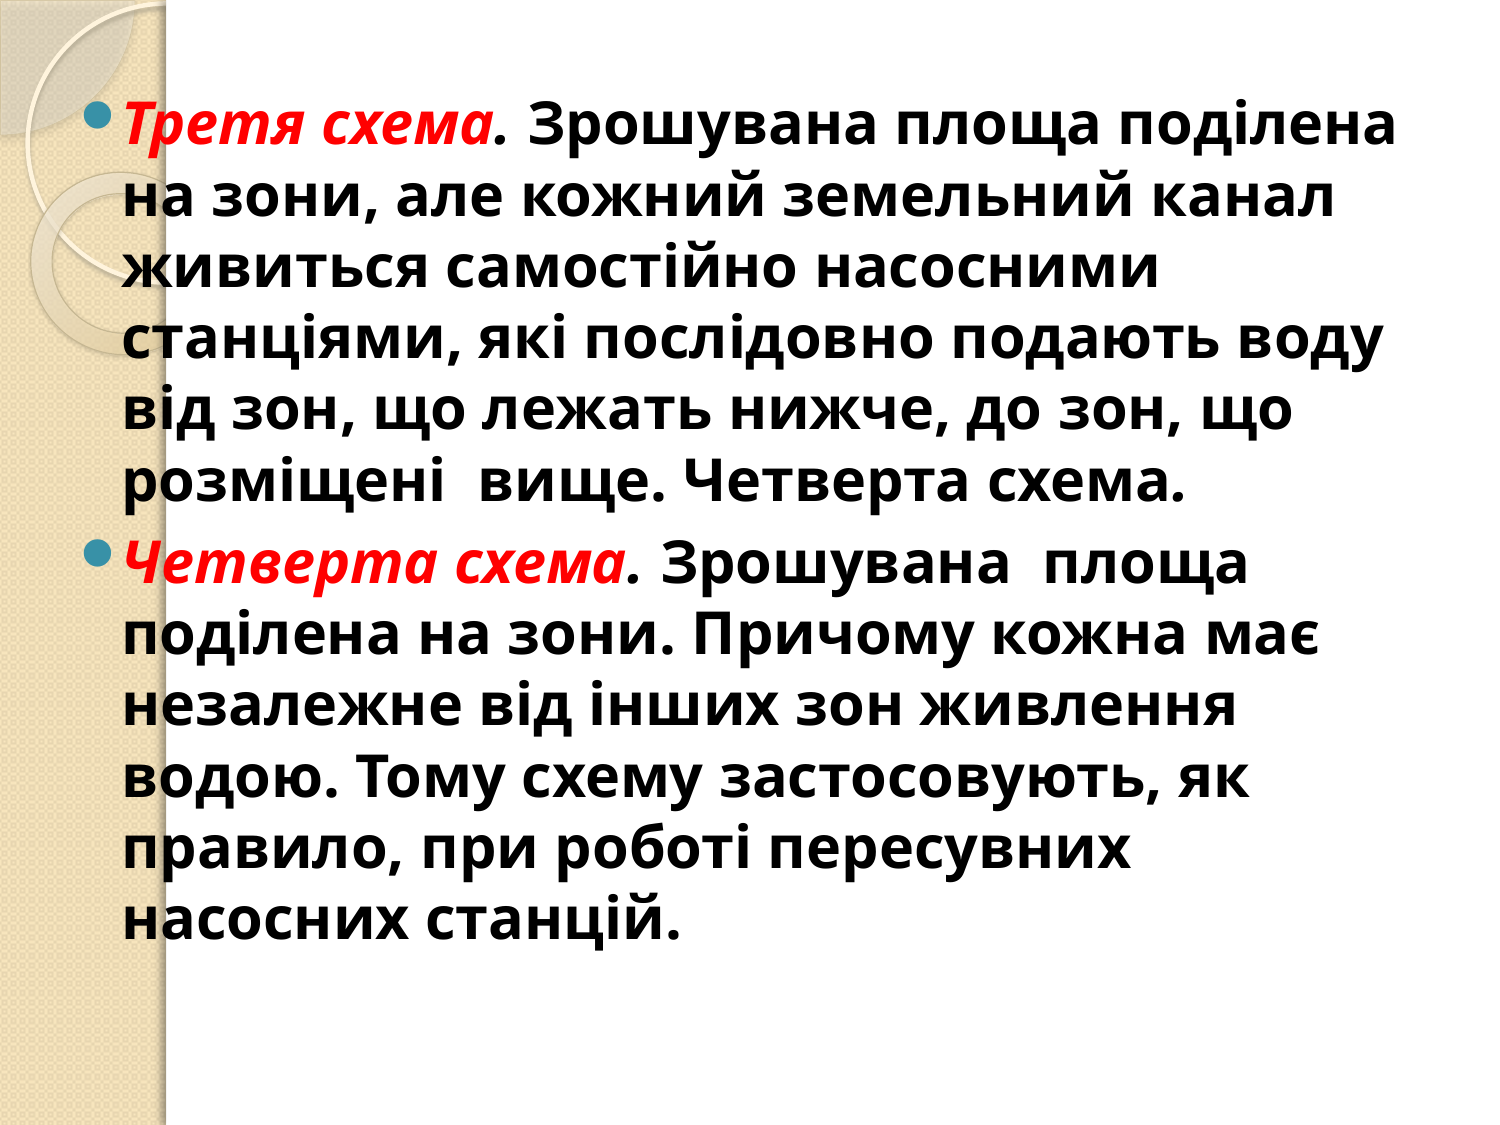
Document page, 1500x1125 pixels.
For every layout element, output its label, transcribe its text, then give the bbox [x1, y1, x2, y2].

list Третя схема. Зрошувана площа поділена на зони, але кожний земельний канал живиться самостійно насосними станціями, які послідовно подають воду від зон, що лежать нижче, до зон, що розміщені вище. Четверта схема. Четверта схема. Зрошувана площа поділена на зони. Причому кожна має незалежне від інших зон живлення водою. Тому схему застосовують, як правило, при роботі пересувних насосних станцій. [53, 78, 1425, 1005]
